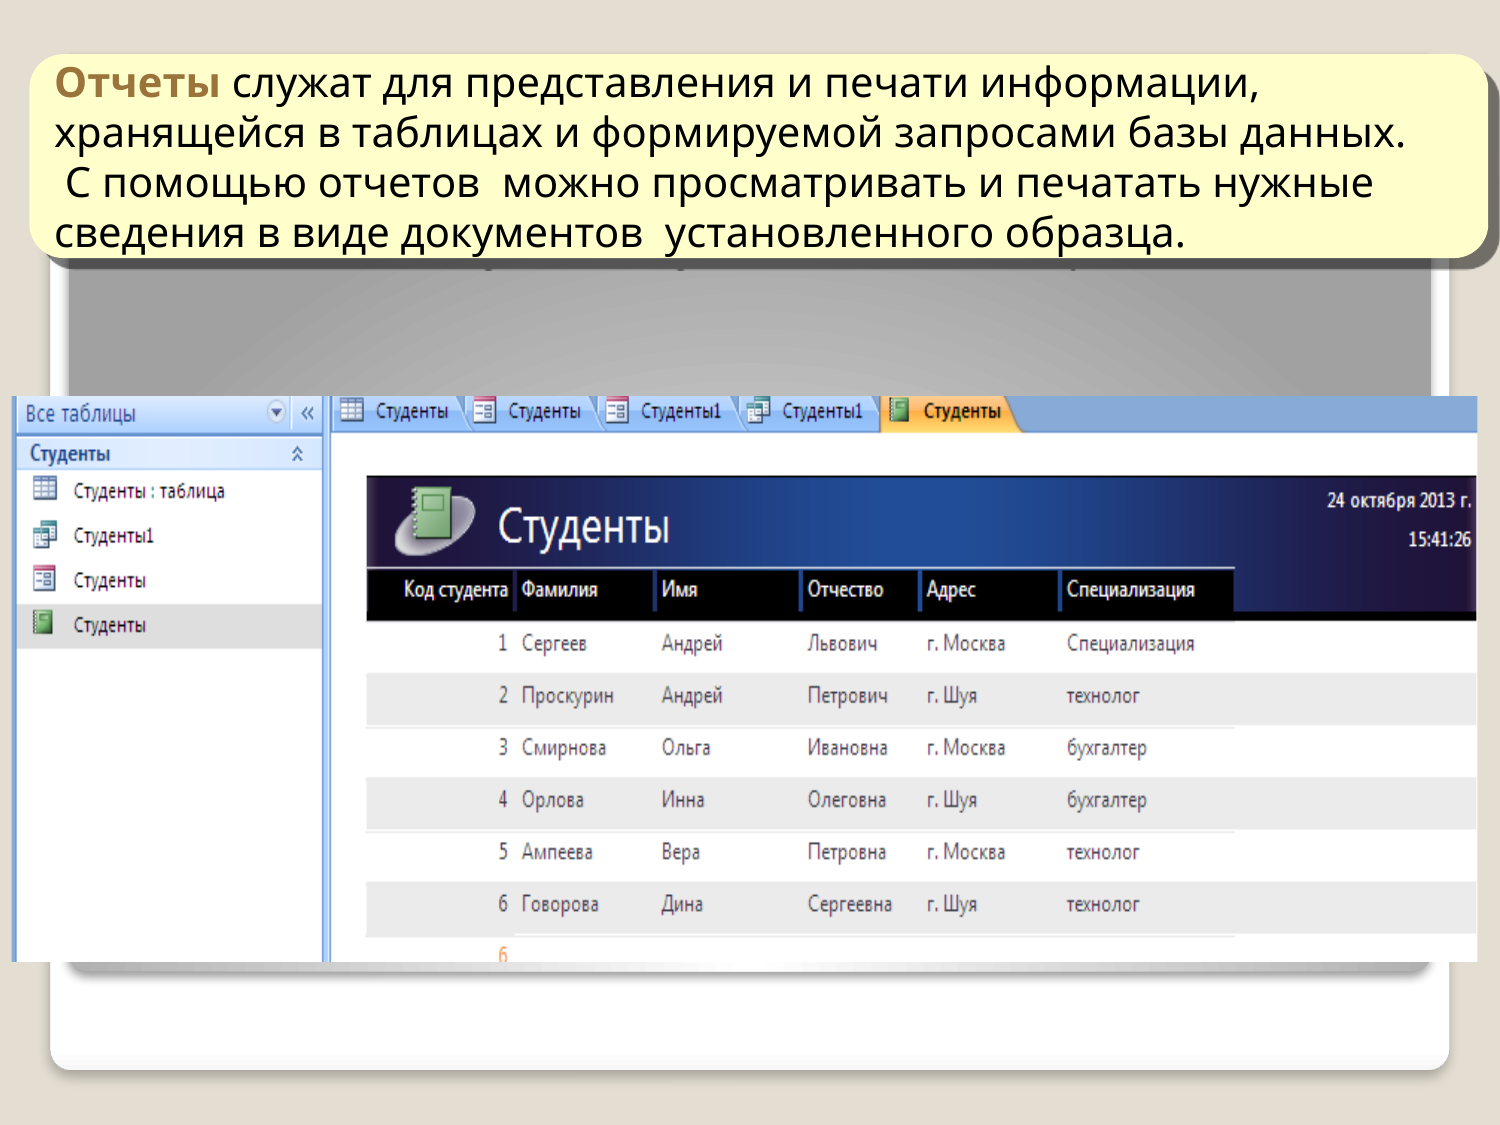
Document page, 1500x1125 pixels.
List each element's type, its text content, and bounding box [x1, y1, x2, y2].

text_box Отчеты служат для представления и печати информации, хранящейся в таблицах и формируемой запросами базы данных. С помощью отчетов можно просматривать и печатать нужные сведения в виде документов установленного образца. [29, 54, 1489, 259]
picture [11, 395, 1478, 962]
